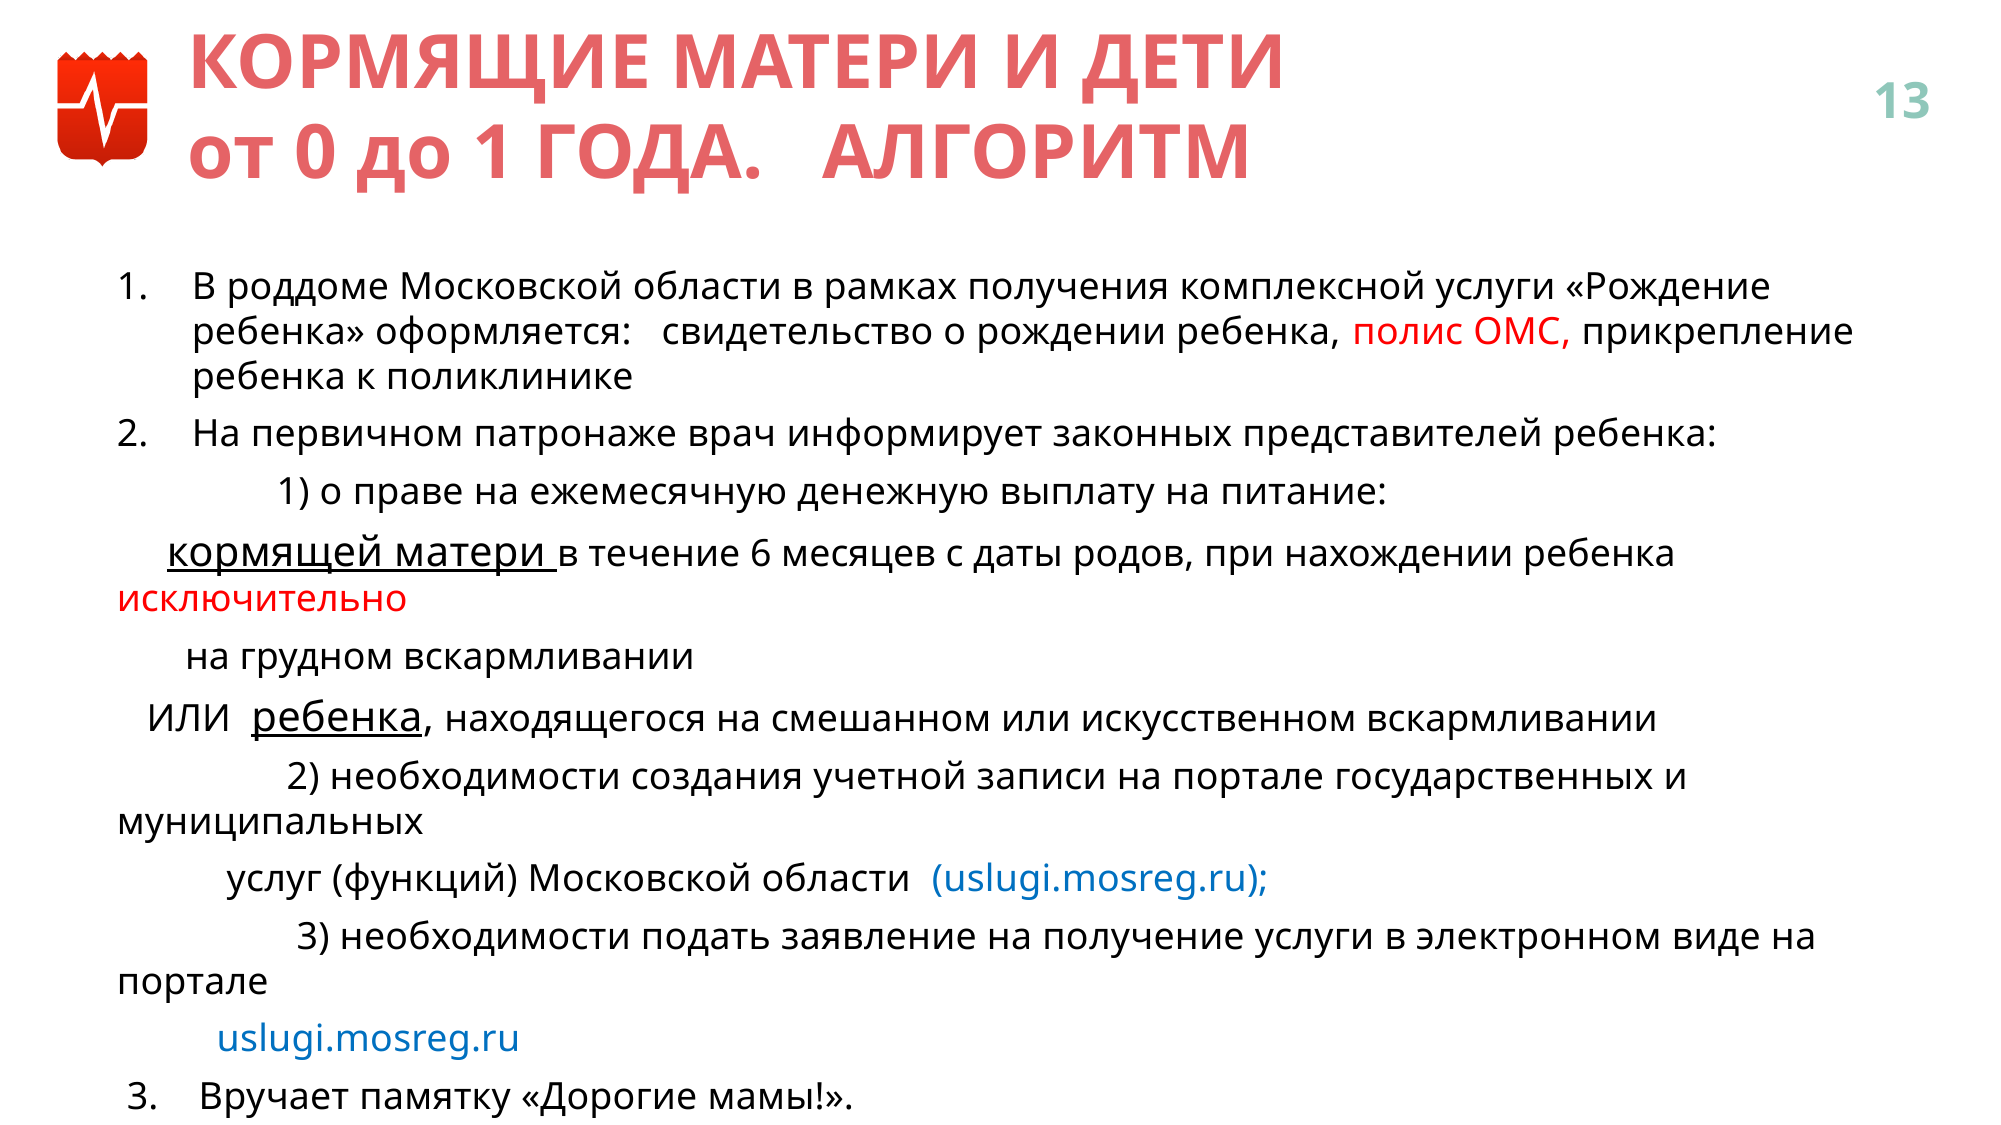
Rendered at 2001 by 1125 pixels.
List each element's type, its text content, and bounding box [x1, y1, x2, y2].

text_box КОРМЯЩИЕ МАТЕРИ И ДЕТИ от 0 до 1 ГОДА. АЛГОРИТМ [172, 0, 1636, 207]
text_box В роддоме Московской области в рамках получения комплексной услуги «Рождение ребенка» оформляется: свидетельство о рождении ребенка, полис ОМС, прикрепление ребенка к поликлинике На первичном патронаже врач информирует законных представителей ребенка: 1) о праве на ежемесячную денежную выплату на питание: кормящей матери в течение 6 месяцев с даты родов, при нахождении ребенка исключительно на грудном вскармливании ИЛИ ребенка, находящегося на смешанном или искусственном вскармливании 2) необходимости создания учетной записи на портале государственных и муниципальных услуг (функций) Московской области (uslugi.mosreg.ru); 3) необходимости подать заявление на получение услуги в электронном виде на портале uslugi.mosreg.ru 3. Вручает памятку «Дорогие мамы!». 4. Фиксирует в карте ребенка проведение информирования законных представителей ребенка о праве на ежемесячную денежную выплату на питание и подпись законного представителя ребенка [102, 254, 1936, 1125]
picture [43, 41, 161, 176]
slide_number 13 [1636, 0, 1946, 207]
